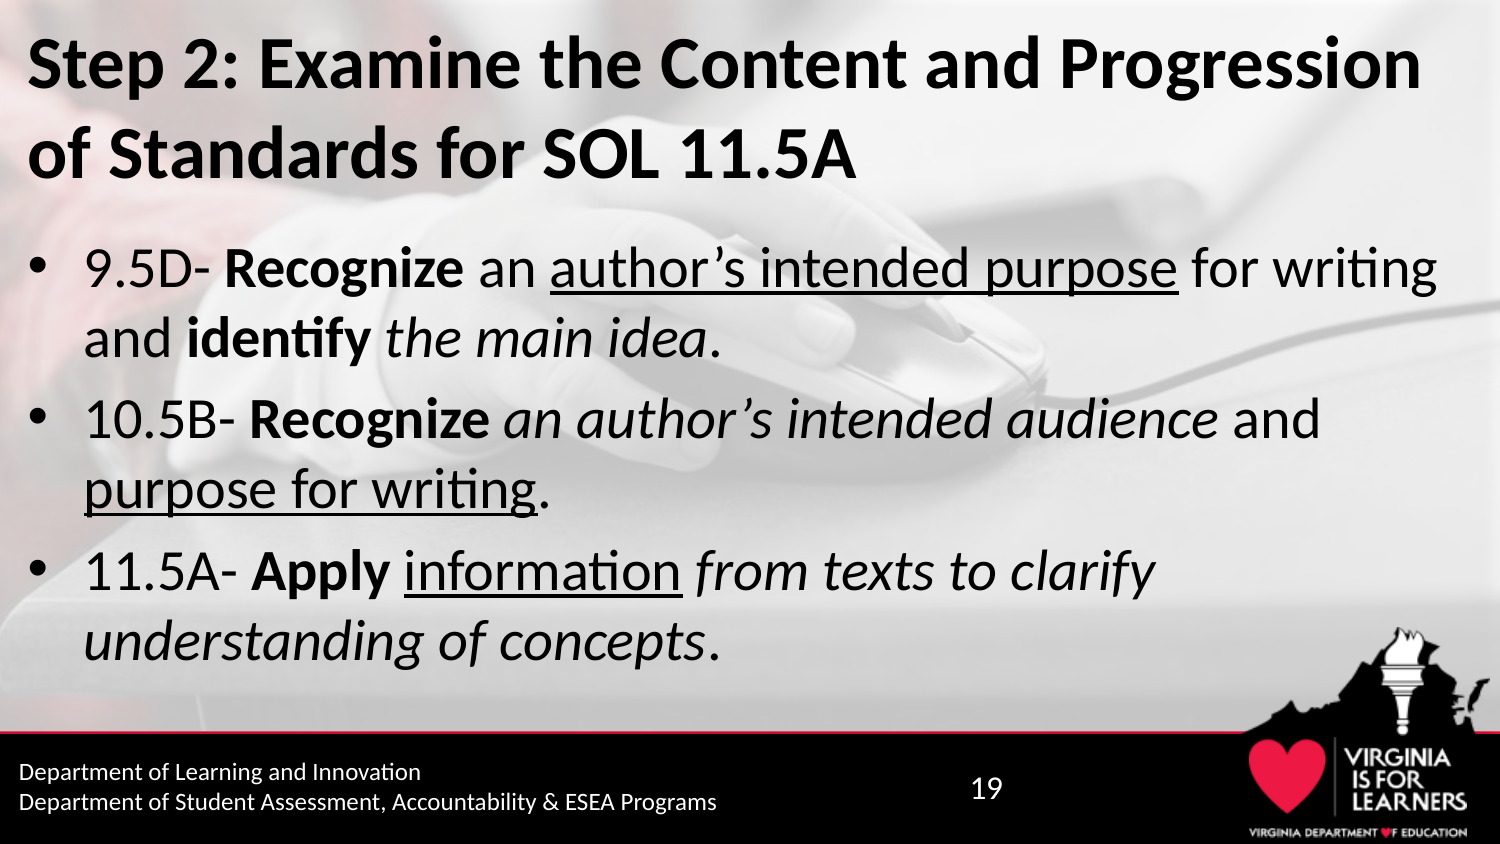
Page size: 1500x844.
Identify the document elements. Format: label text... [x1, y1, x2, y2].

picture [1249, 747, 1467, 838]
list 9.5D- Recognize an author’s intended purpose for writing and identify the main idea. 10.5B- Recognize an author’s intended audience and purpose for writing. 11.5A- Apply information from texts to clarify understanding of concepts. [12, 221, 1488, 747]
title Step 2: Examine the Content and Progression of Standards for SOL 11.5A [12, 21, 1488, 185]
